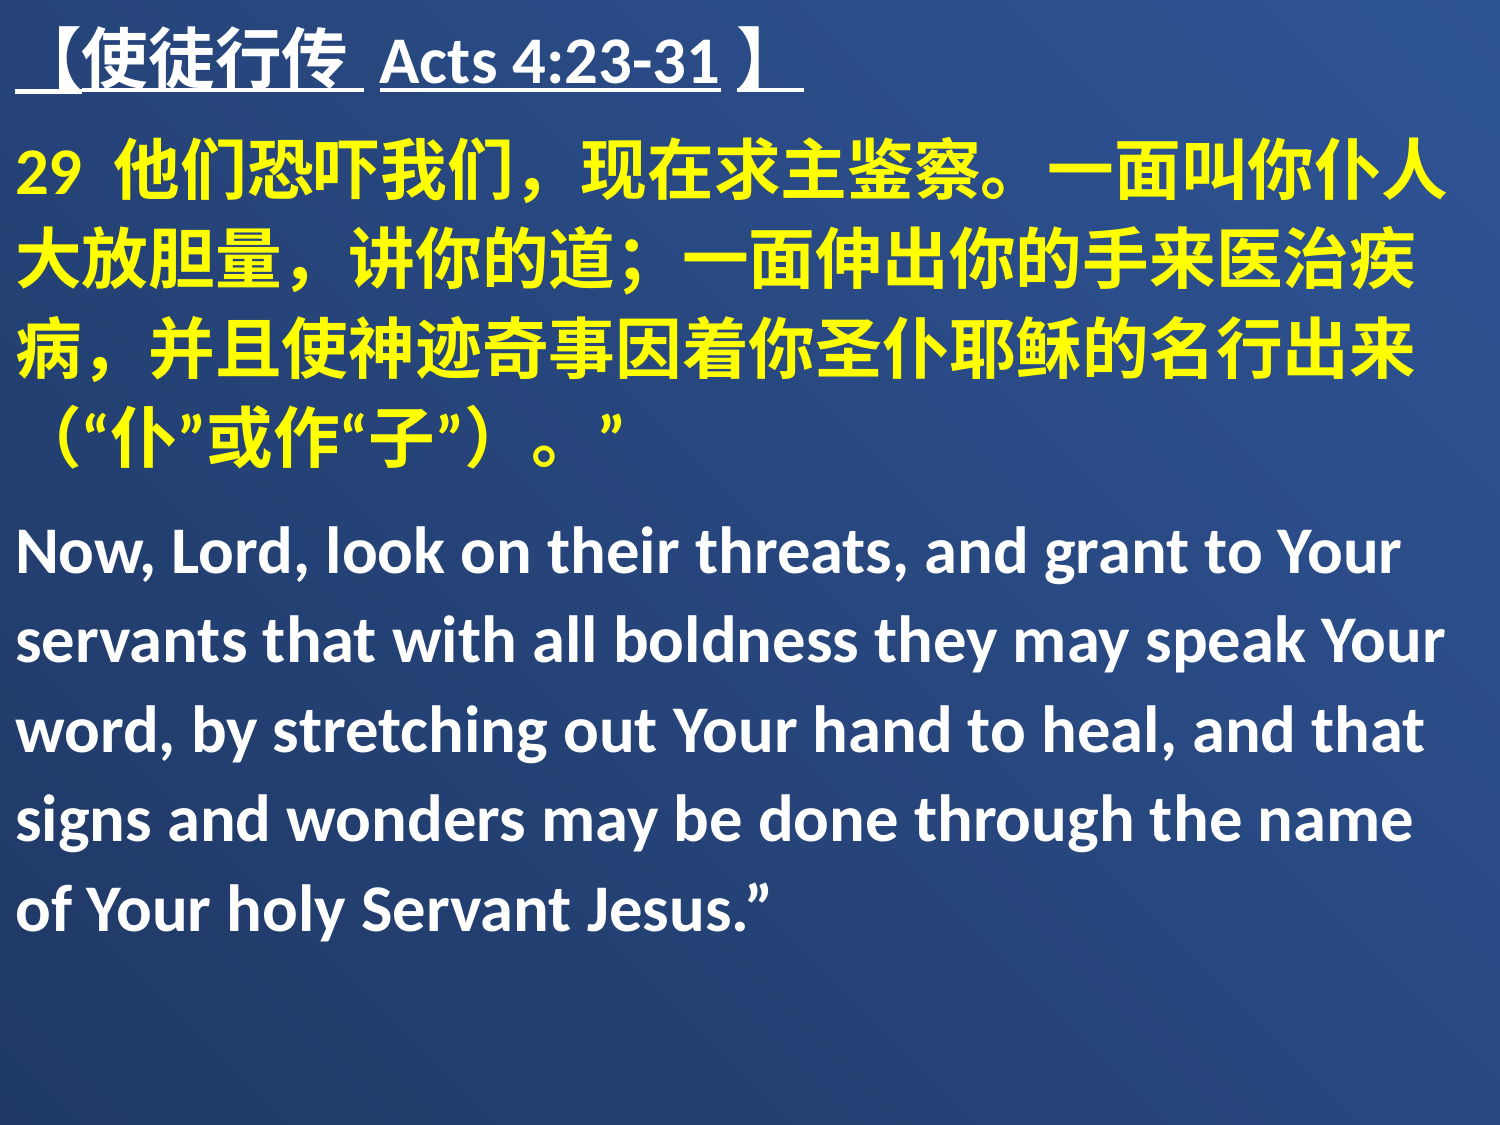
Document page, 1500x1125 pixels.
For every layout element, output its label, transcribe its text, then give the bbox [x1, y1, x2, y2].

subtitle 【使徒行传 Acts 4:23-31】 29 他们恐吓我们，现在求主鉴察。一面叫你仆人大放胆量，讲你的道；一面伸出你的手来医治疾病，并且使神迹奇事因着你圣仆耶稣的名行出来（“仆”或作“子”）。” Now, Lord, look on their threats, and grant to Your servants that with all boldness they may speak Your word, by stretching out Your hand to heal, and that signs and wonders may be done through the name of Your holy Servant Jesus.” [0, 0, 1500, 1125]
